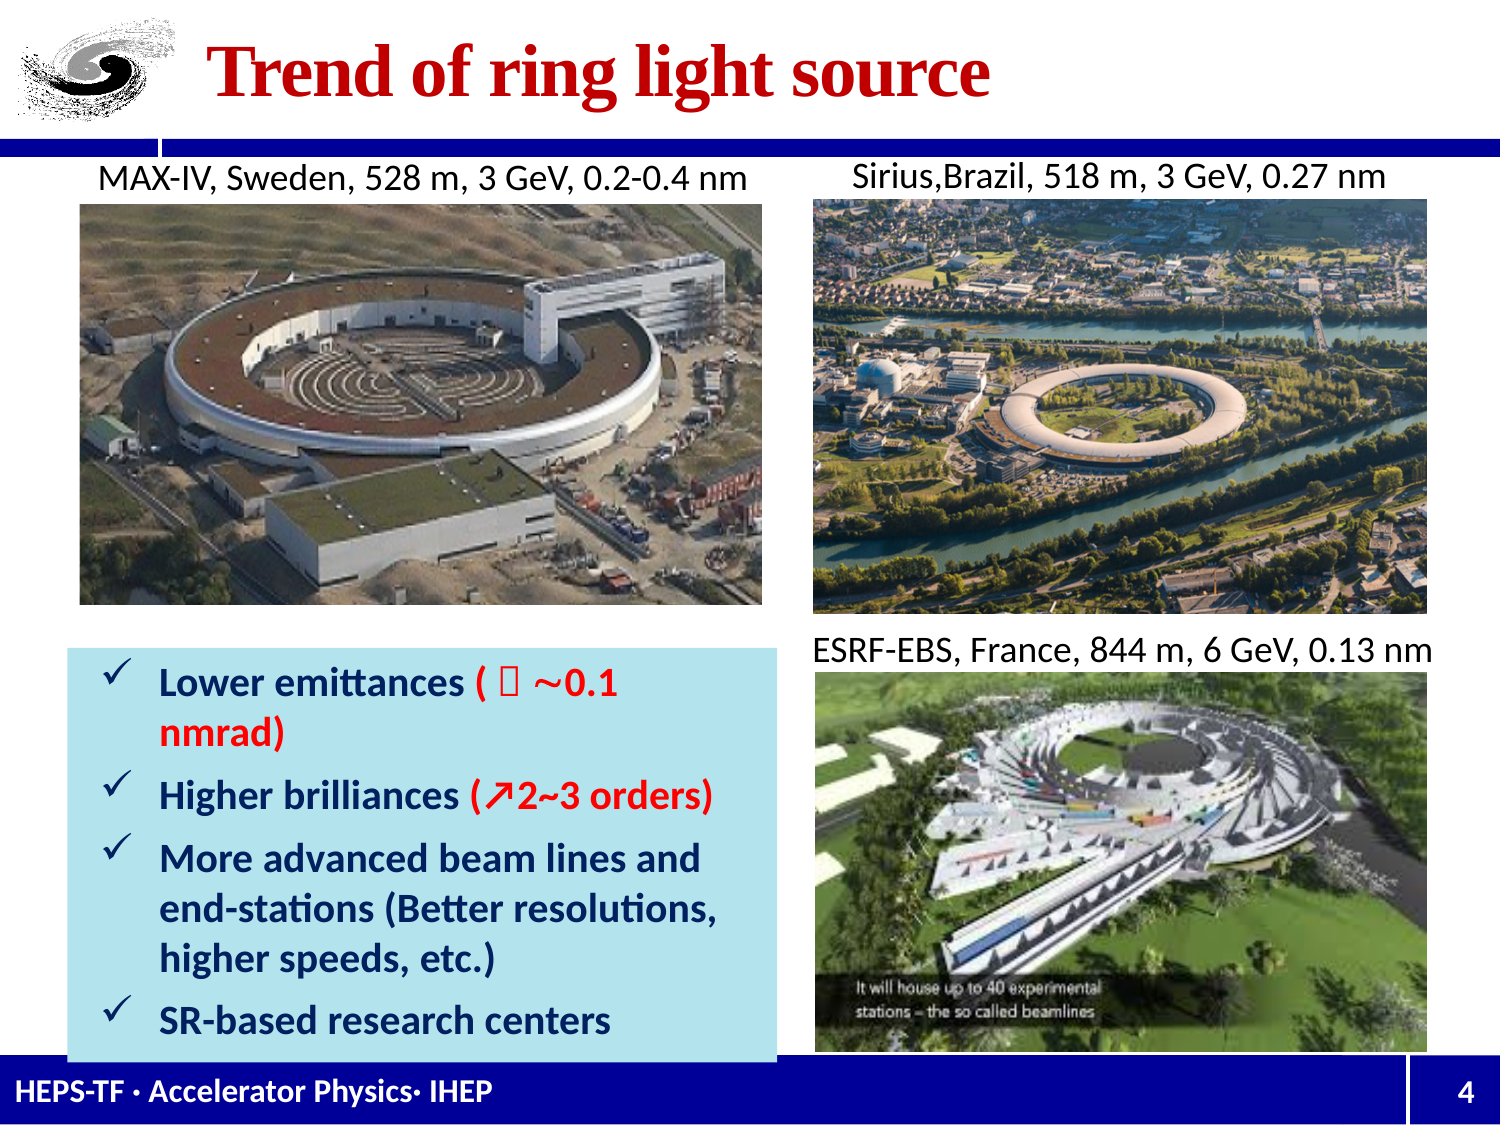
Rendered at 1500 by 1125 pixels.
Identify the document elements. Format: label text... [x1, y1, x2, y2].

text_box Sirius,Brazil, 518 m, 3 GeV, 0.27 nm [813, 143, 1427, 199]
picture [812, 199, 1427, 614]
picture [79, 204, 763, 605]
title Trend of ring light source [191, 17, 1486, 127]
text_box ESRF-EBS, France, 844 m, 6 GeV, 0.13 nm [779, 617, 1467, 678]
picture [18, 17, 175, 122]
picture [815, 672, 1427, 1052]
text_box Lower emittances (  0.1 nmrad) Higher brilliances (↗2~3 orders) More advanced beam lines and end-stations (Better resolutions, higher speeds, etc.) SR-based research centers [67, 647, 778, 1063]
text_box MAX-IV, Sweden, 528 m, 3 GeV, 0.2-0.4 nm [56, 145, 790, 206]
